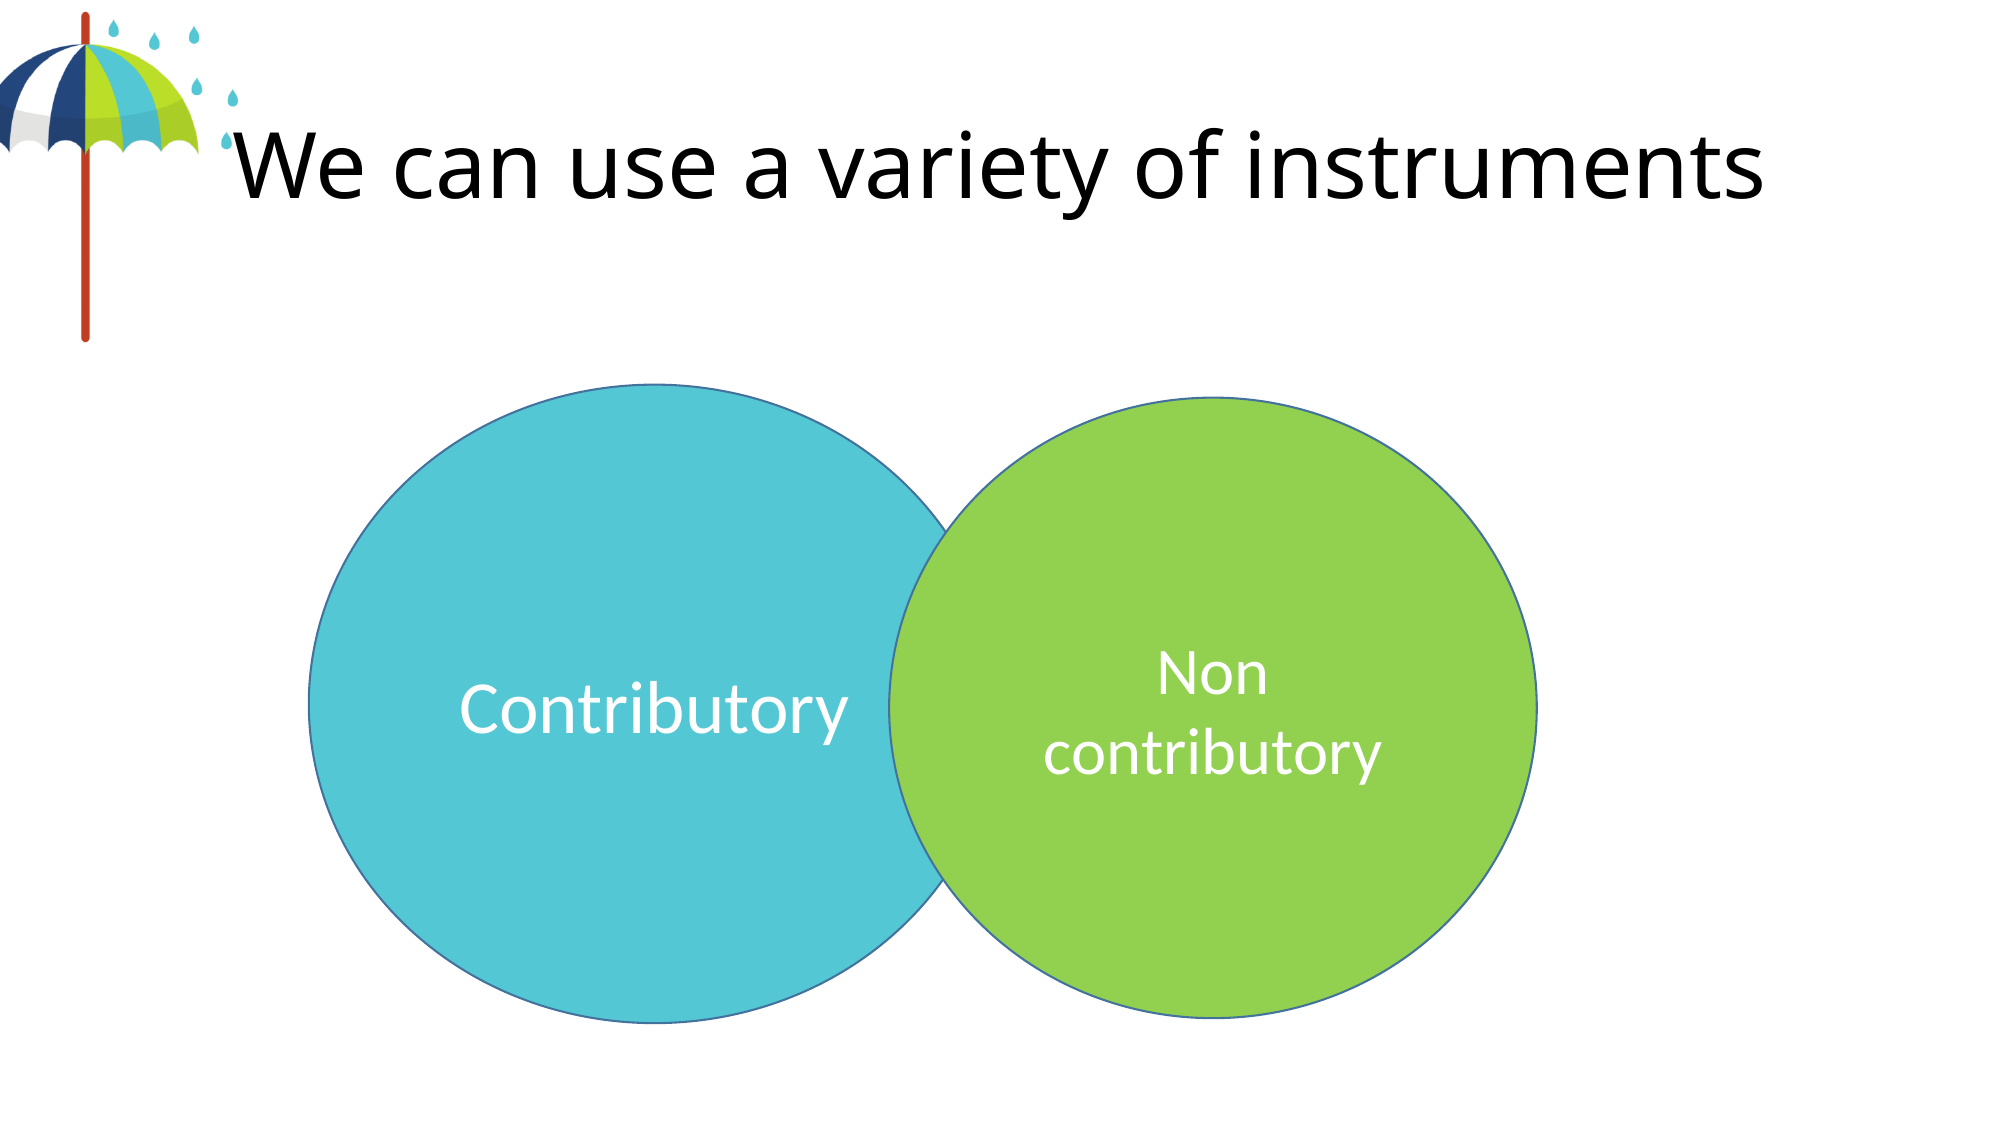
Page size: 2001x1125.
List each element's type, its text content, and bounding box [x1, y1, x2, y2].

picture [0, 0, 269, 347]
title We can use a variety of instruments [269, 59, 1863, 278]
text_box Non contributory [888, 396, 1538, 1020]
text_box Contributory [307, 383, 946, 1025]
